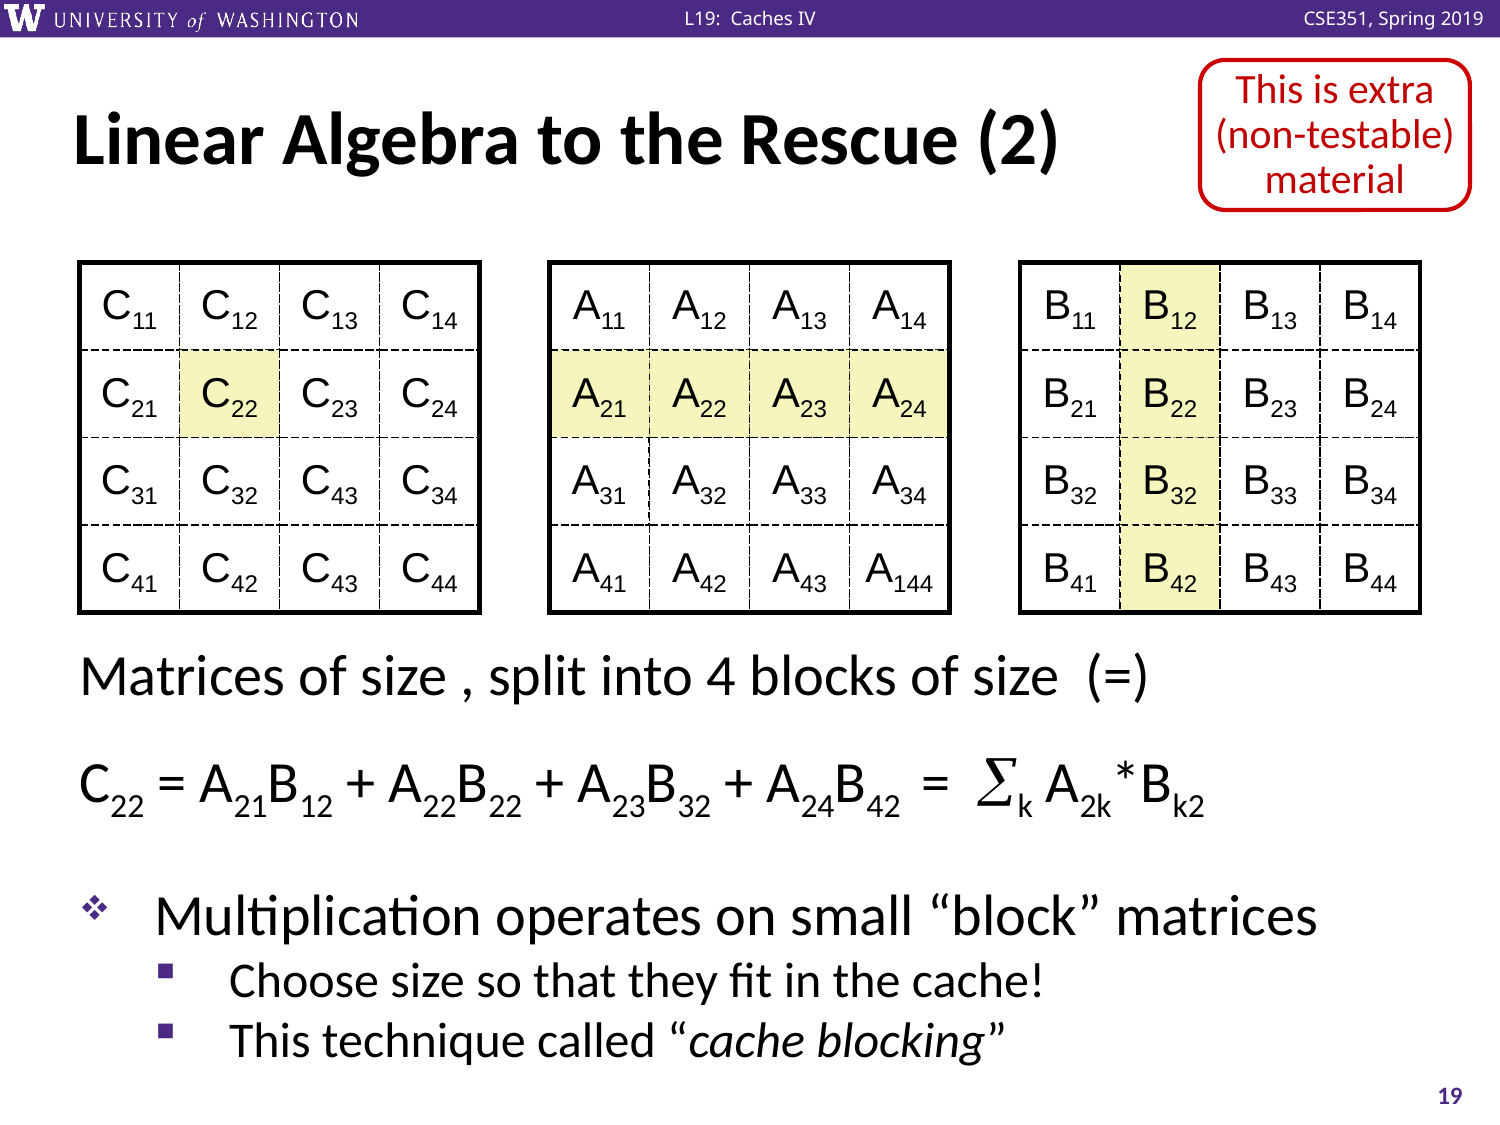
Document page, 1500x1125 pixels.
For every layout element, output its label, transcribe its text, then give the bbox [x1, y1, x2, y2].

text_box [548, 262, 950, 613]
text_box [79, 262, 480, 613]
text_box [1019, 262, 1421, 613]
picture [4, 4, 358, 32]
slide_number 19 [1400, 1065, 1500, 1125]
title Linear Algebra to the Rescue (2) [58, 71, 1203, 197]
text_box This is extra (non-testable) material [1199, 59, 1470, 210]
